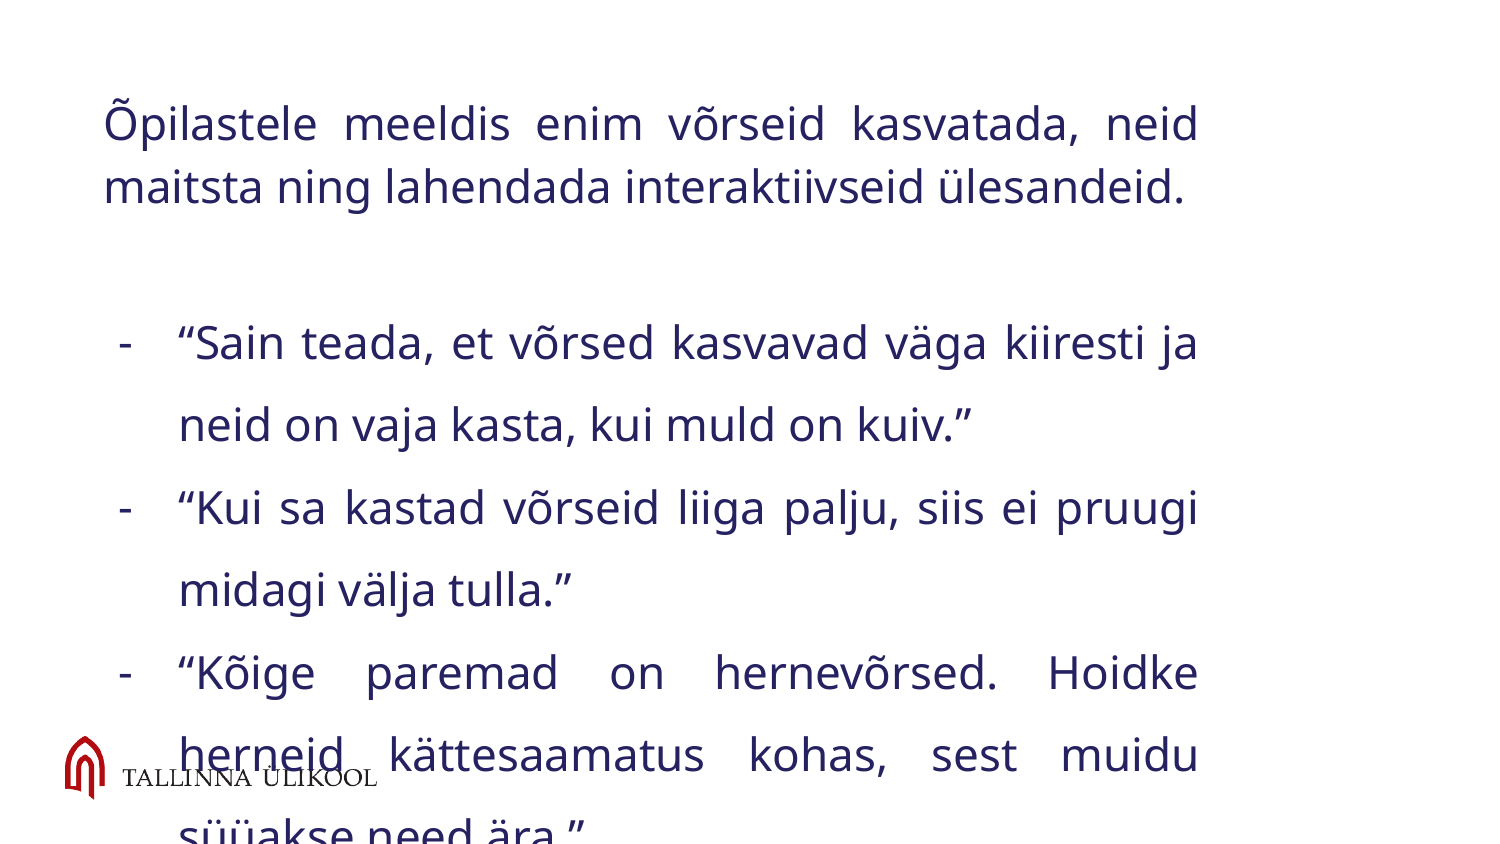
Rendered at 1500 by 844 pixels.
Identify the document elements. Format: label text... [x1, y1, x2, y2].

text_box Õpilastele meeldis enim võrseid kasvatada, neid maitsta ning lahendada interaktiivseid ülesandeid. “Sain teada, et võrsed kasvavad väga kiiresti ja neid on vaja kasta, kui muld on kuiv.” “Kui sa kastad võrseid liiga palju, siis ei pruugi midagi välja tulla.” “Kõige paremad on hernevõrsed. Hoidke herneid kättesaamatus kohas, sest muidu süüakse need ära.” [88, 71, 1276, 642]
picture [65, 735, 377, 800]
